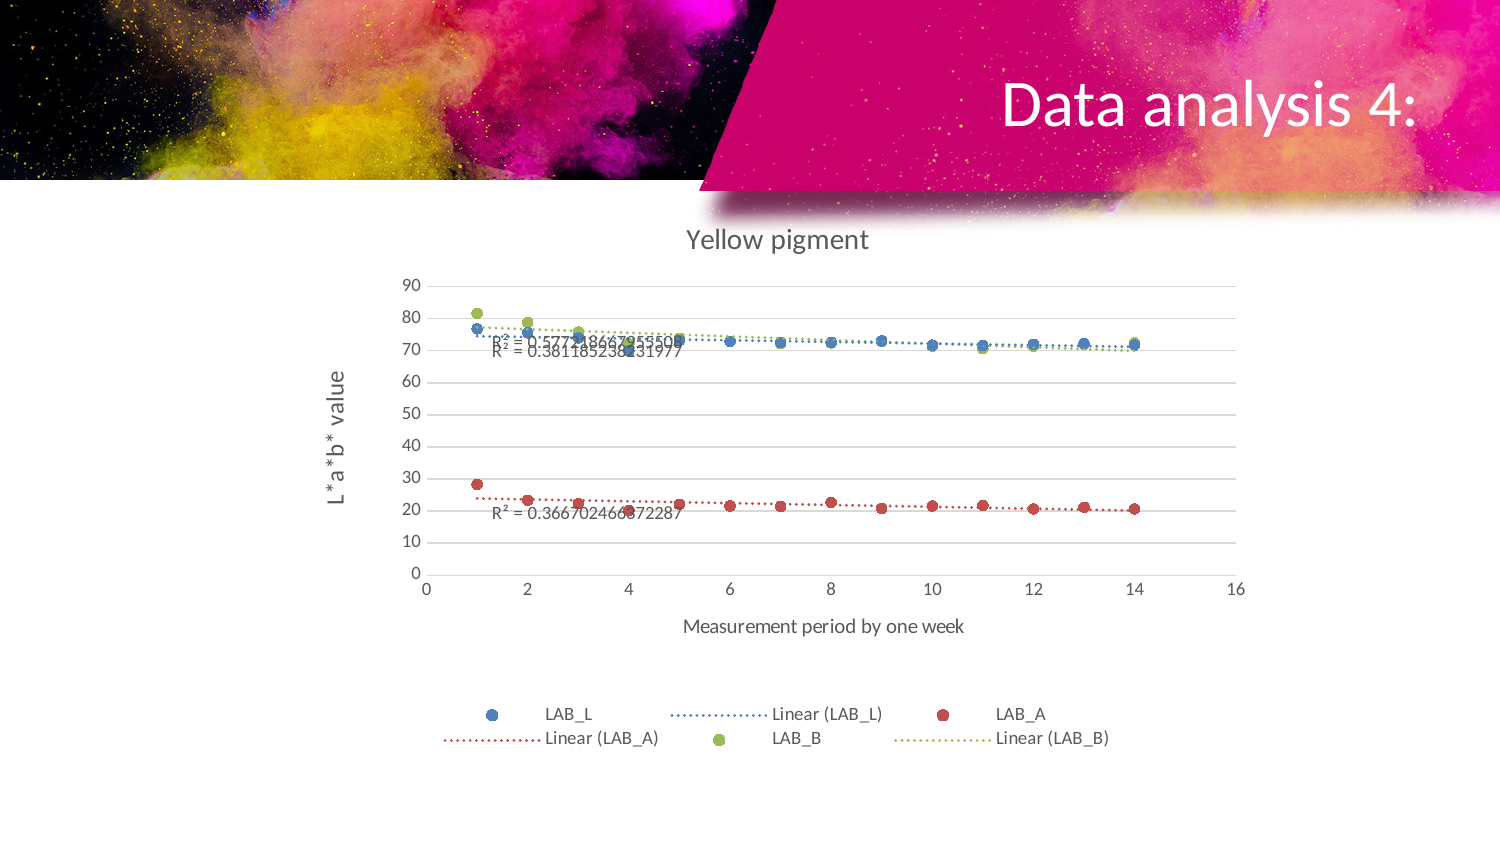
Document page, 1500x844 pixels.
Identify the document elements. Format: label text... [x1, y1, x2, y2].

picture [0, 0, 1500, 844]
title Data analysis 4: [79, 36, 1435, 162]
chart [290, 199, 1265, 756]
